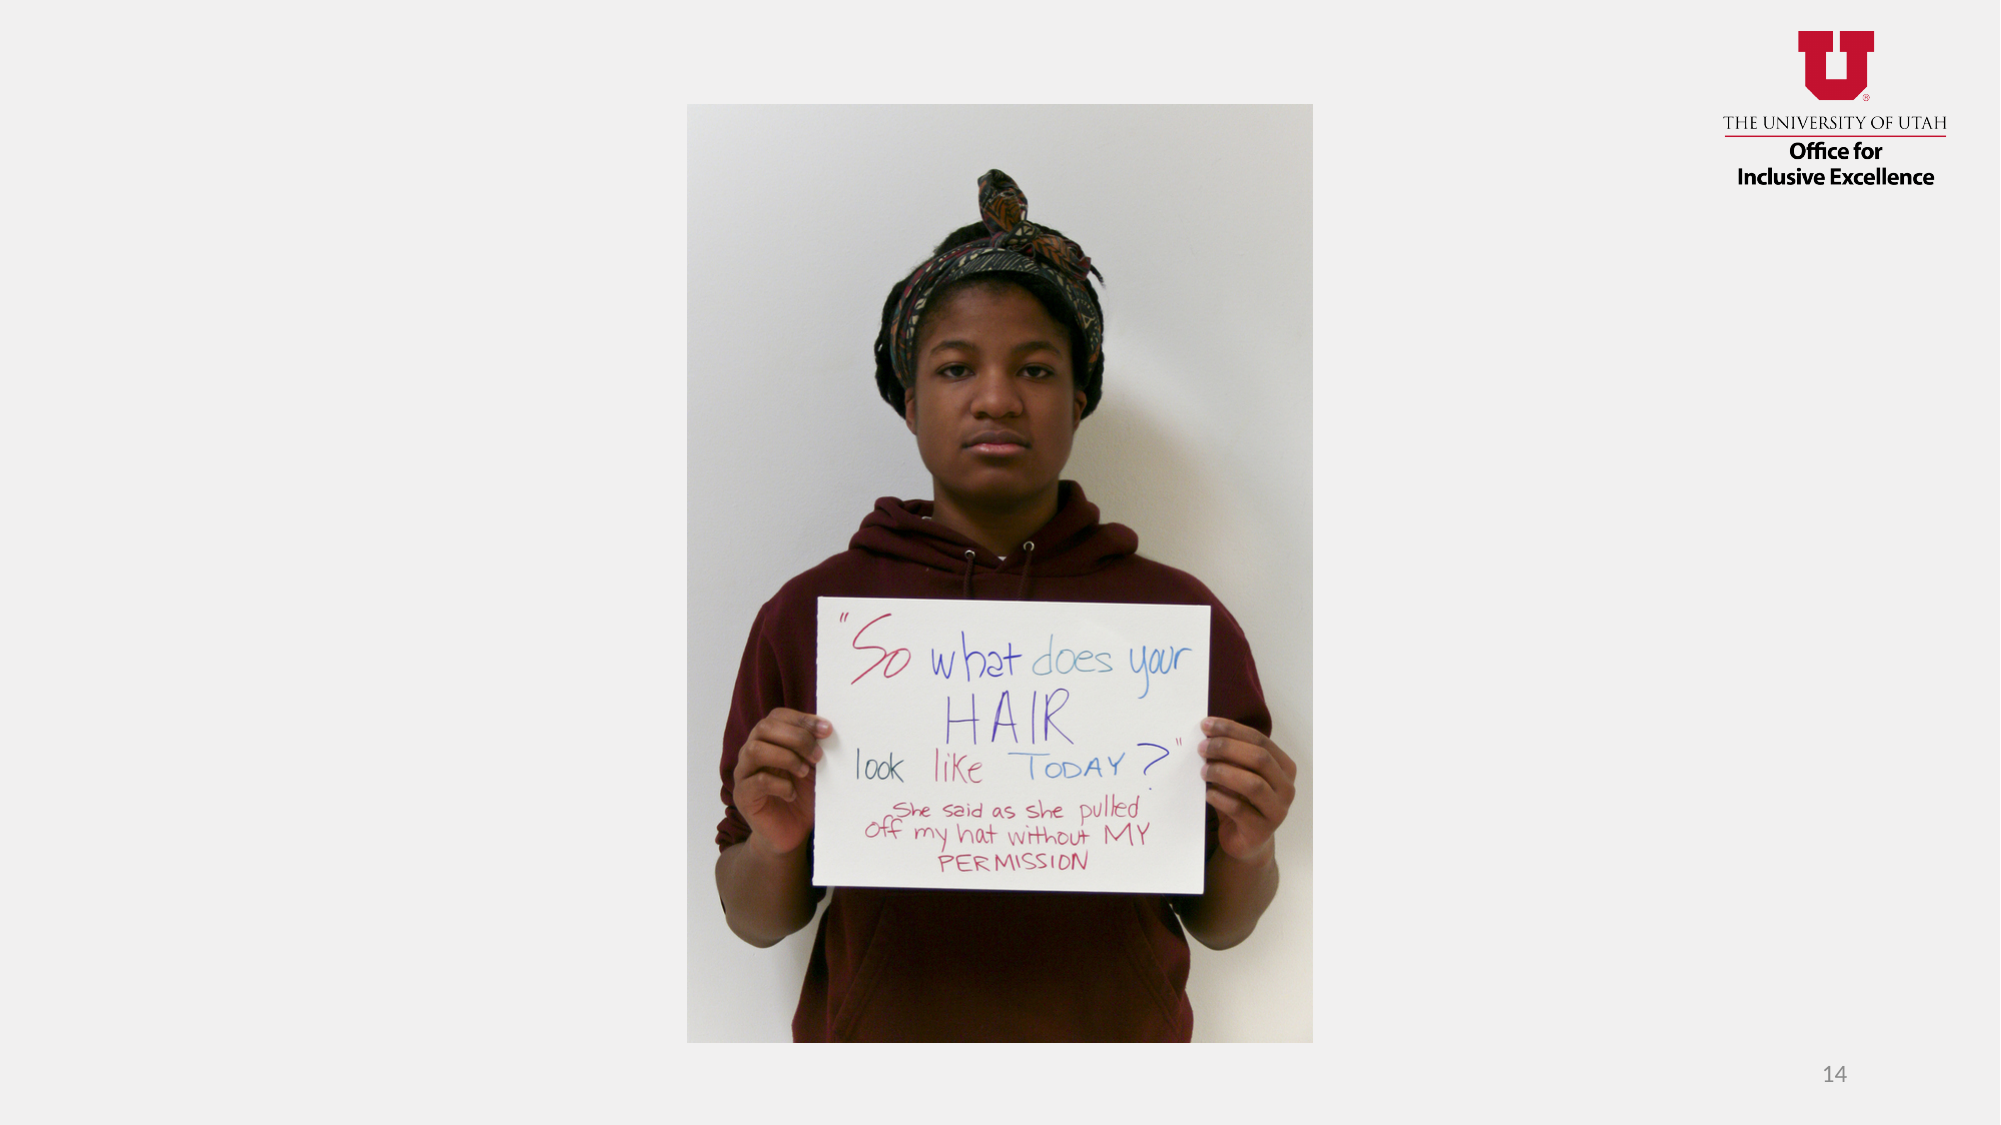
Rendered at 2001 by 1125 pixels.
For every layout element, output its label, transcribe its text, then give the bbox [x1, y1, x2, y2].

slide_number 14 [1412, 1042, 1863, 1103]
picture [1723, 31, 1947, 186]
picture [687, 104, 1313, 1043]
